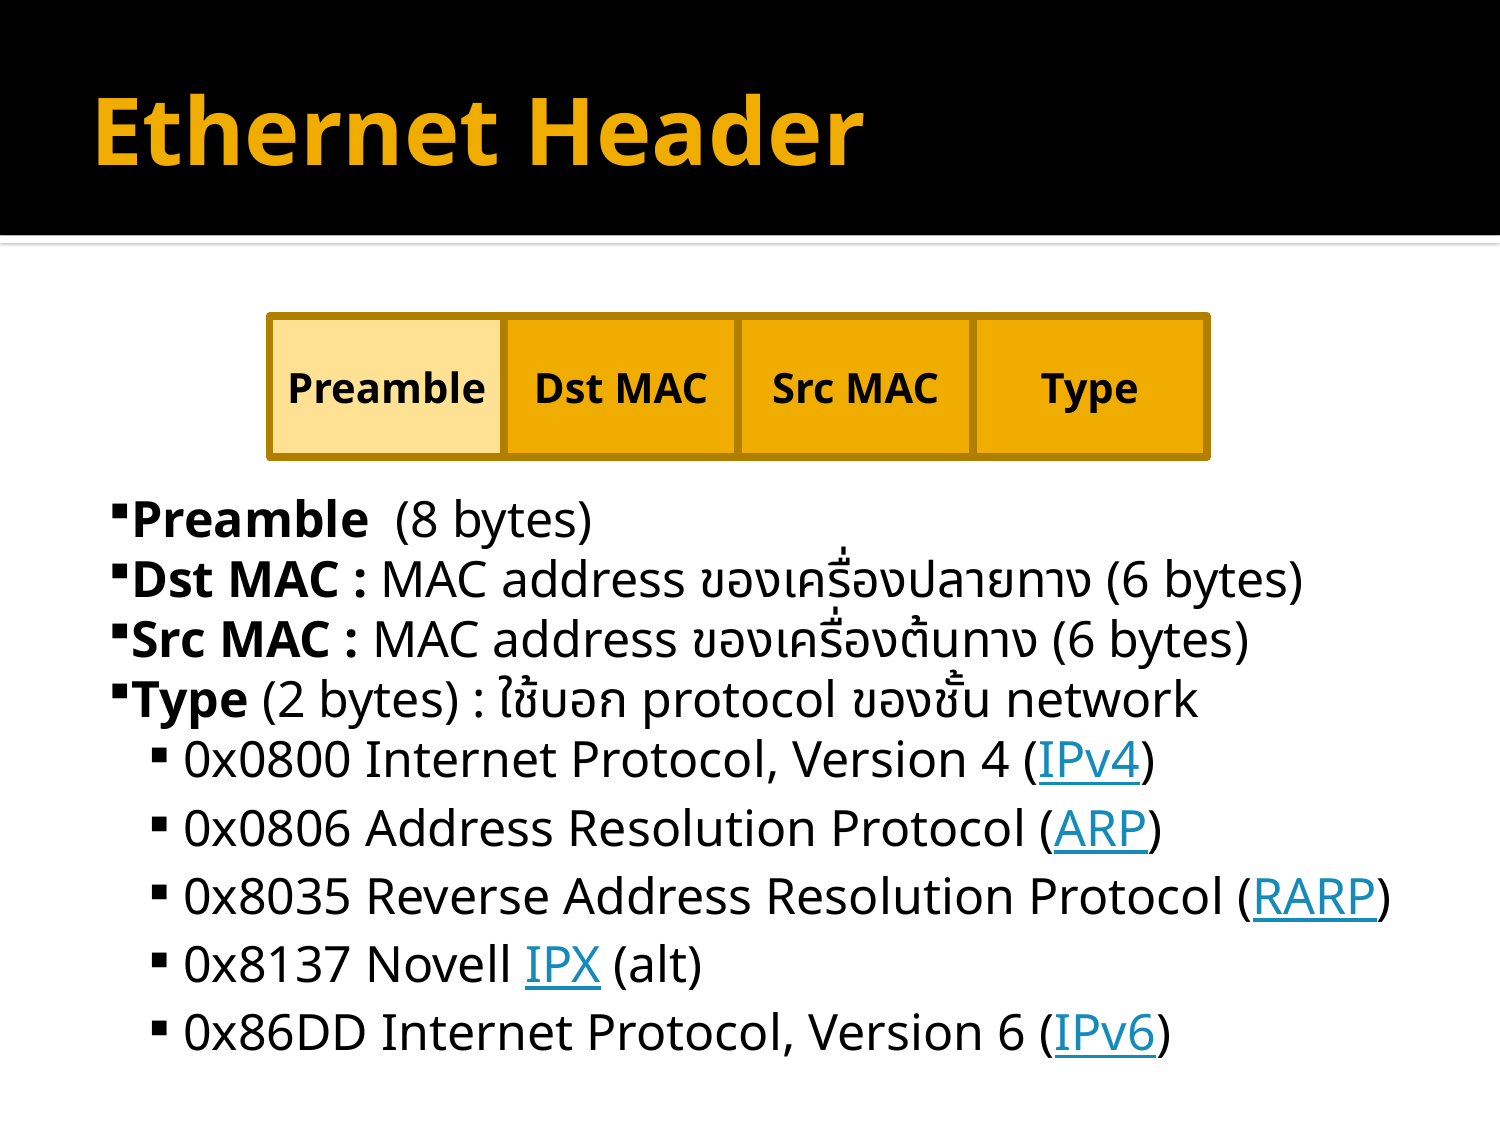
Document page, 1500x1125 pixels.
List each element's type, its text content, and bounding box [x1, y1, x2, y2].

text_box Dst MAC [500, 312, 735, 461]
title Ethernet Header [75, 25, 1425, 231]
text_box Src MAC [734, 312, 970, 461]
text_box Preamble (8 bytes) Dst MAC : MAC address ของเครื่องปลายทาง (6 bytes) Src MAC : MAC address ของเครื่องต้นทาง (6 bytes) Type (2 bytes) : ใช้บอก protocol ของชั้น network 0x0800 Internet Protocol, Version 4 (IPv4) 0x0806 Address Resolution Protocol (ARP) 0x8035 Reverse Address Resolution Protocol (RARP) 0x8137 Novell IPX (alt) 0x86DD Internet Protocol, Version 6 (IPv6) [93, 480, 1418, 1077]
text_box Preamble [266, 312, 501, 461]
text_box Type [969, 312, 1211, 461]
